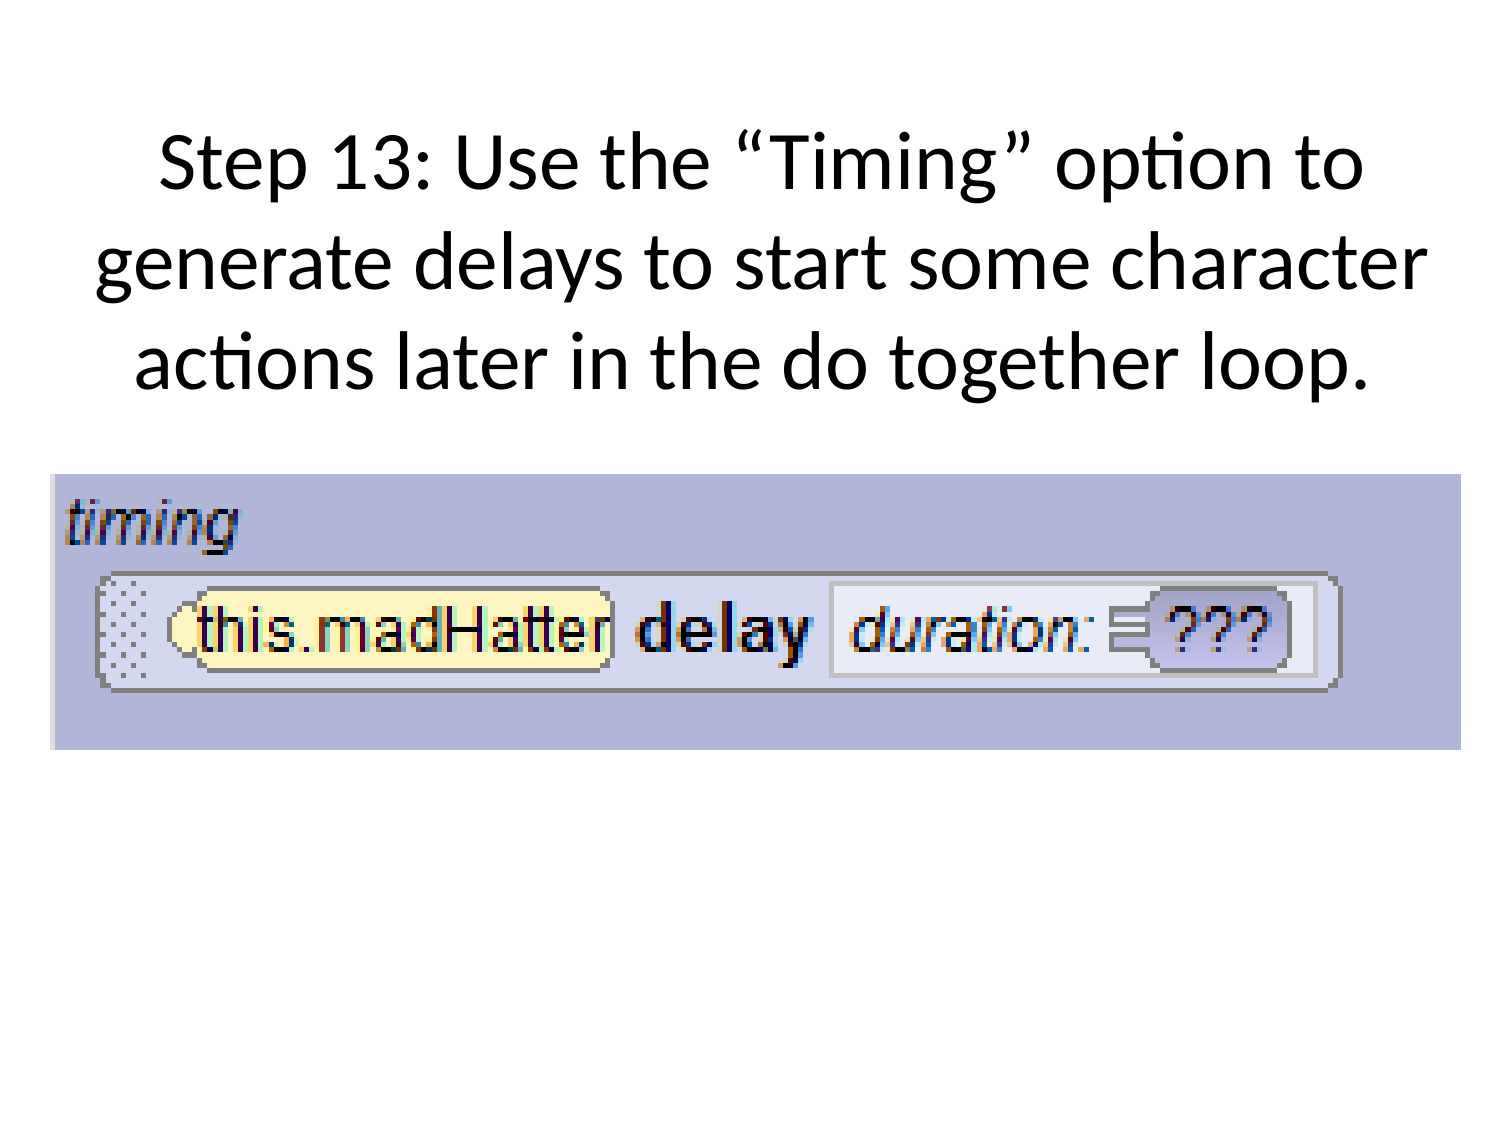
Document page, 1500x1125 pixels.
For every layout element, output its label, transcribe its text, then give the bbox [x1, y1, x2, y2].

title Step 13: Use the “Timing” option to generate delays to start some character actions later in the do together loop. [49, 187, 1476, 326]
picture [49, 474, 1461, 751]
